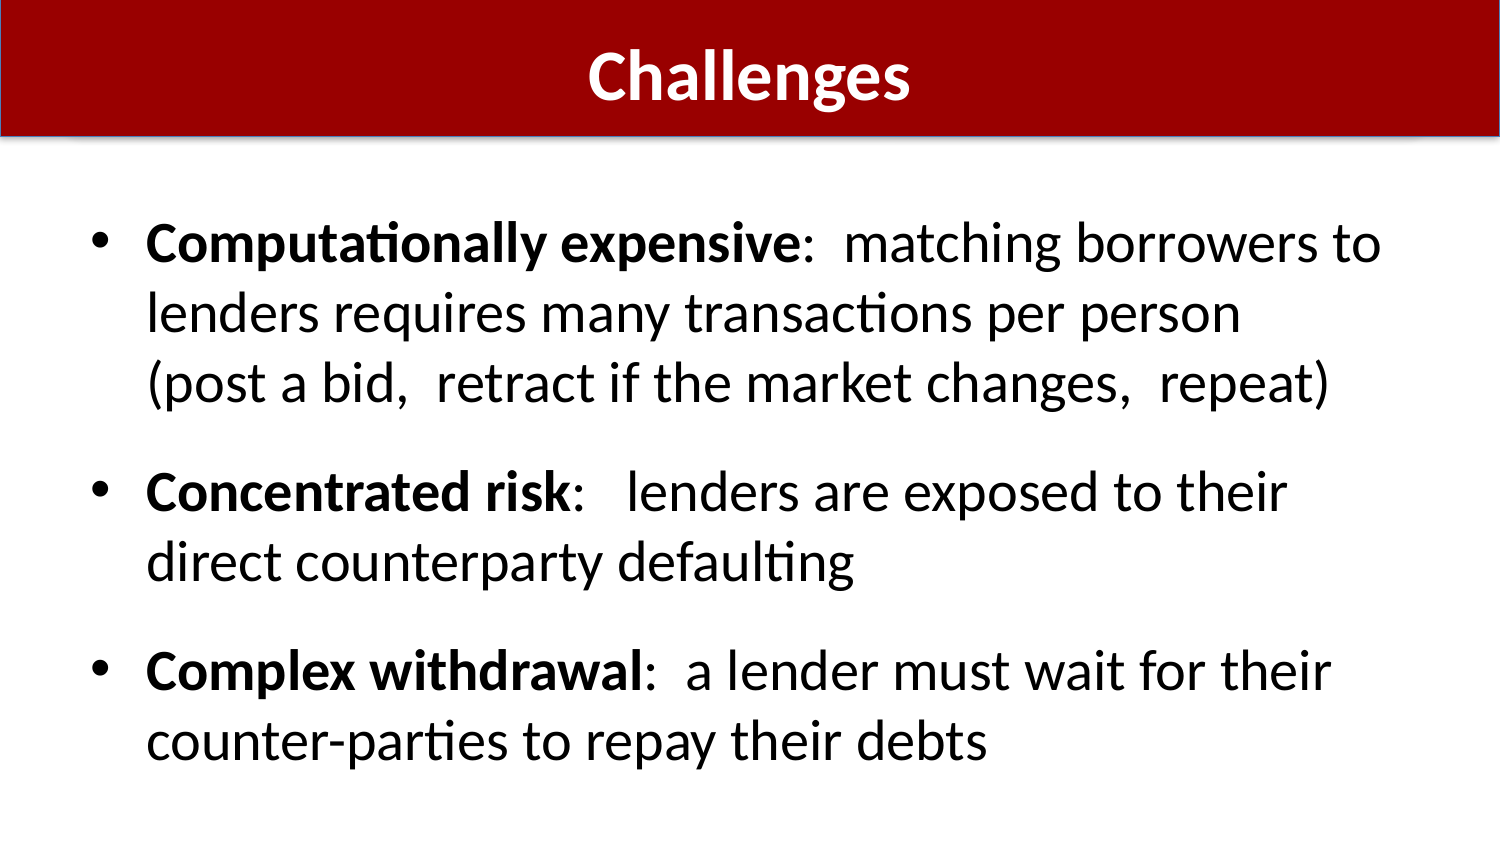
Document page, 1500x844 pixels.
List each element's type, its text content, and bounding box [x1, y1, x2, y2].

title Challenges [75, 20, 1425, 123]
list Computationally expensive: matching borrowers to lenders requires many transactions per person (post a bid, retract if the market changes, repeat) Concentrated risk: lenders are exposed to their direct counterparty defaulting Complex withdrawal: a lender must wait for their counter-parties to repay their debts [74, 196, 1426, 824]
